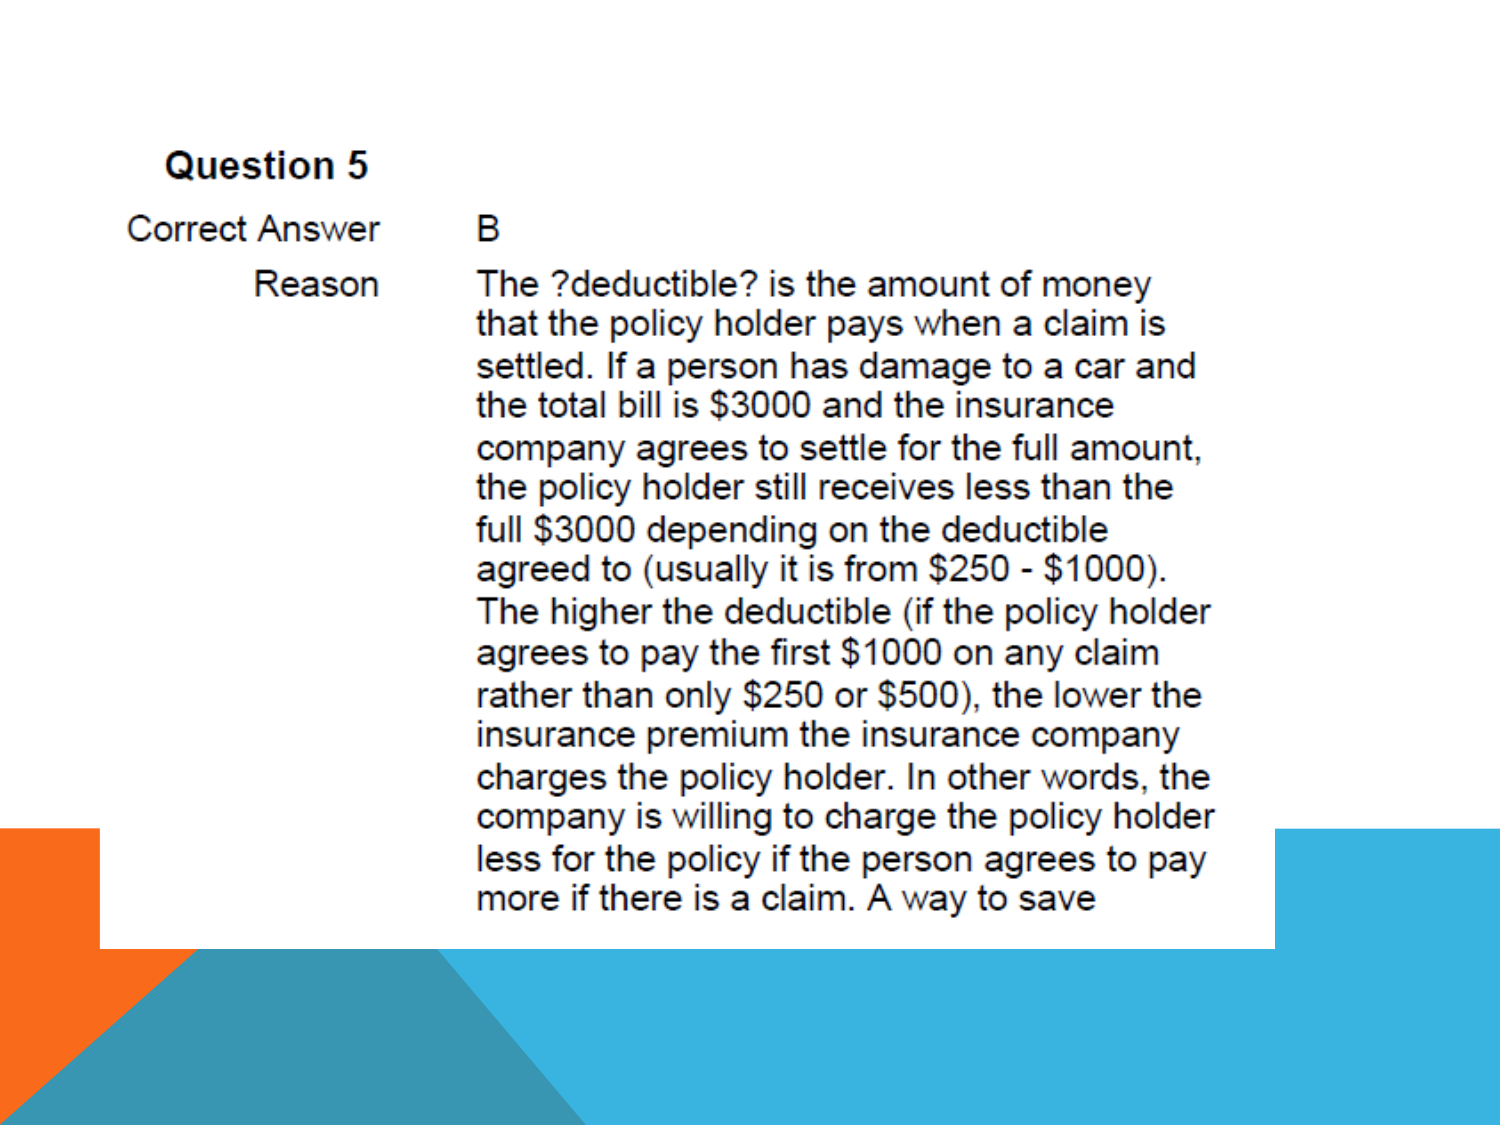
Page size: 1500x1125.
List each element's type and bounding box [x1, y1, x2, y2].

list [99, 124, 1276, 949]
